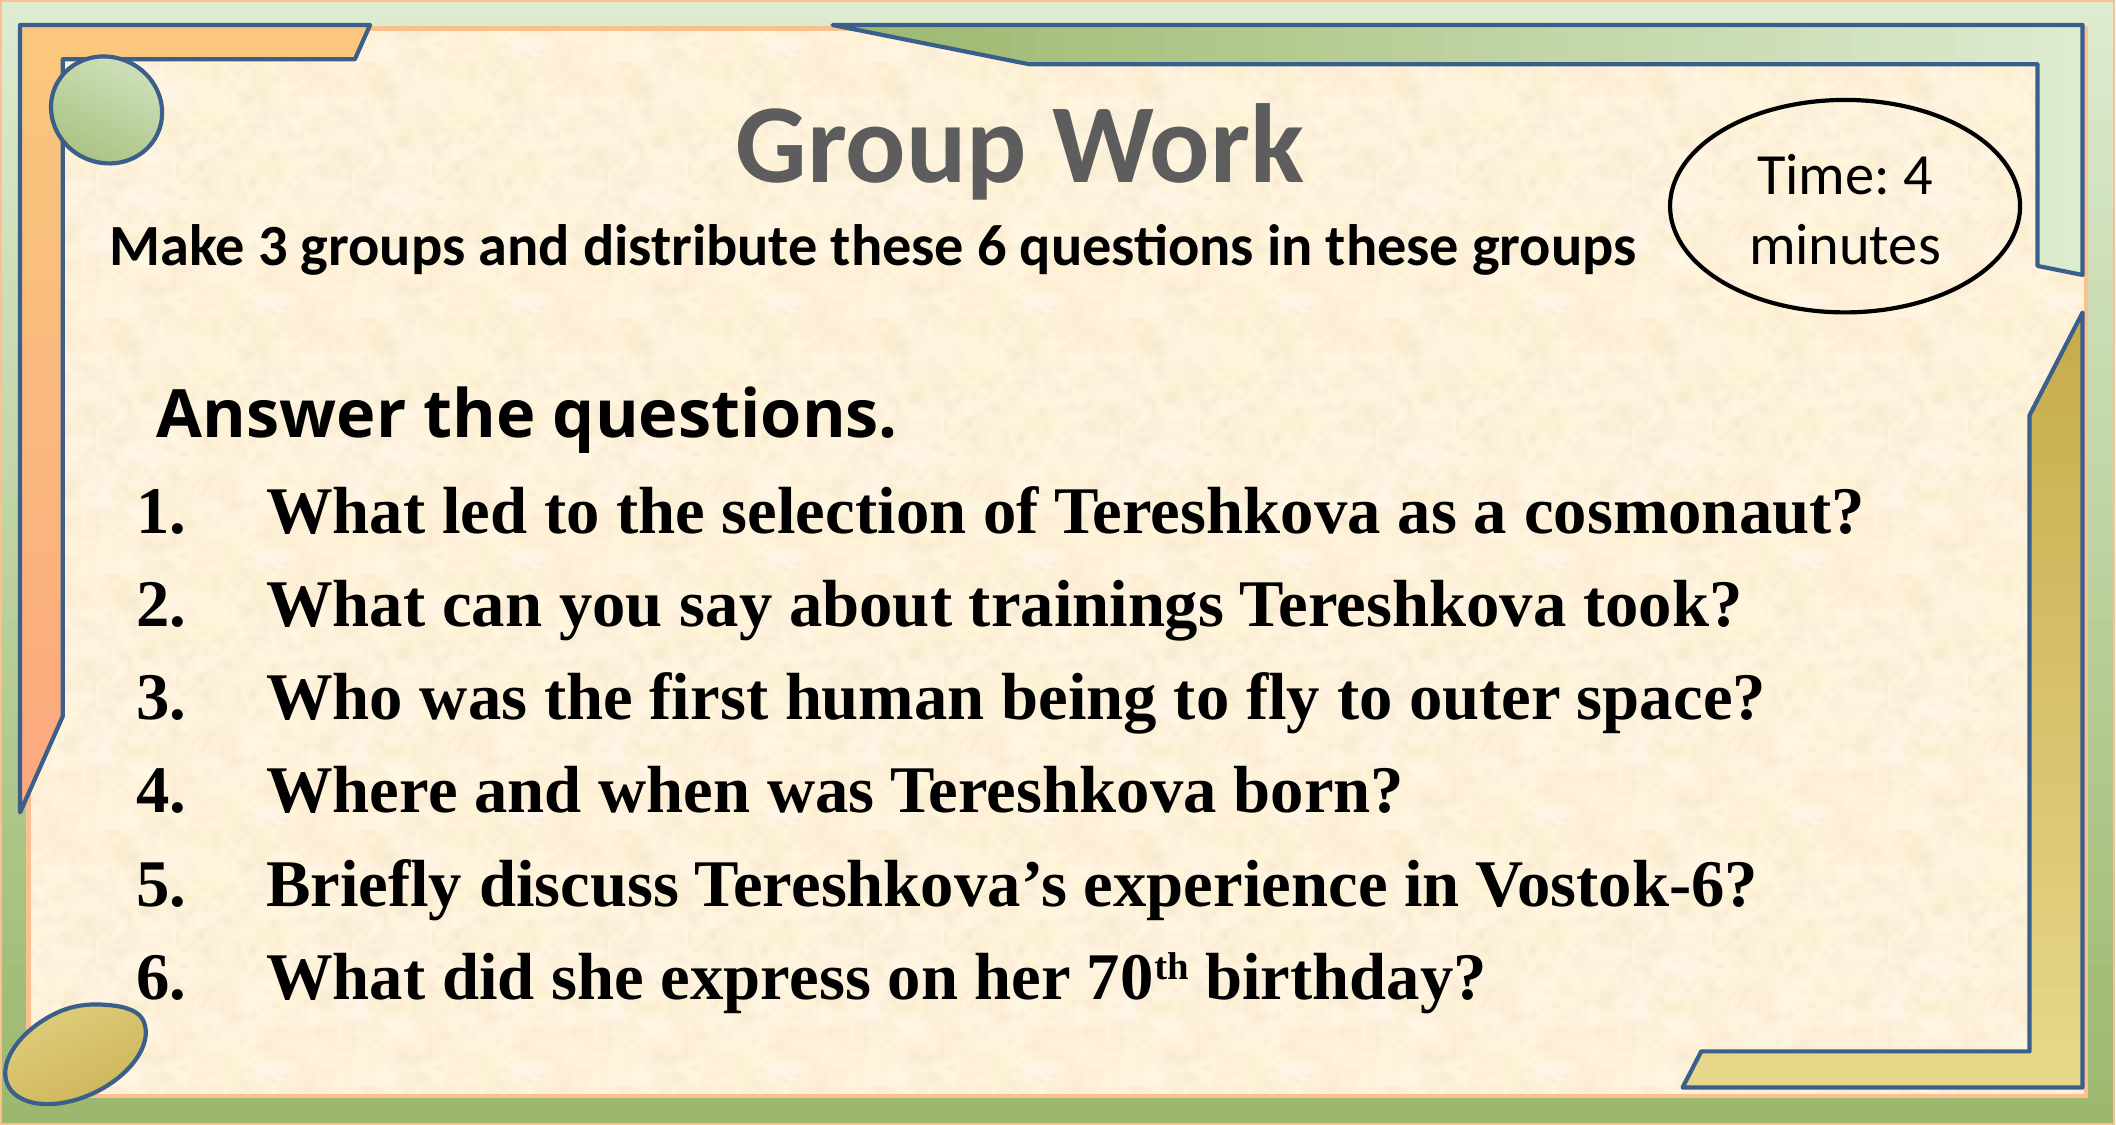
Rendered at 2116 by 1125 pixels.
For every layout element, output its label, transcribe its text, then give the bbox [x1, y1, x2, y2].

picture [65, 62, 73, 68]
text_box Make 3 groups and distribute these 6 questions in these groups [95, 200, 1721, 285]
picture [31, 31, 2084, 1049]
picture [99, 1063, 2084, 1094]
text_box Time: 4 minutes [1667, 97, 2023, 315]
text_box Group Work [645, 62, 1395, 200]
text_box Answer the questions. What led to the selection of Tereshkova as a cosmonaut? What can you say about trainings Tereshkova took? Who was the first human being to fly to outer space? Where and when was Tereshkova born? Briefly discuss Tereshkova’s experience in Vostok-6? What did she express on her 70th birthday? [120, 350, 1995, 1063]
